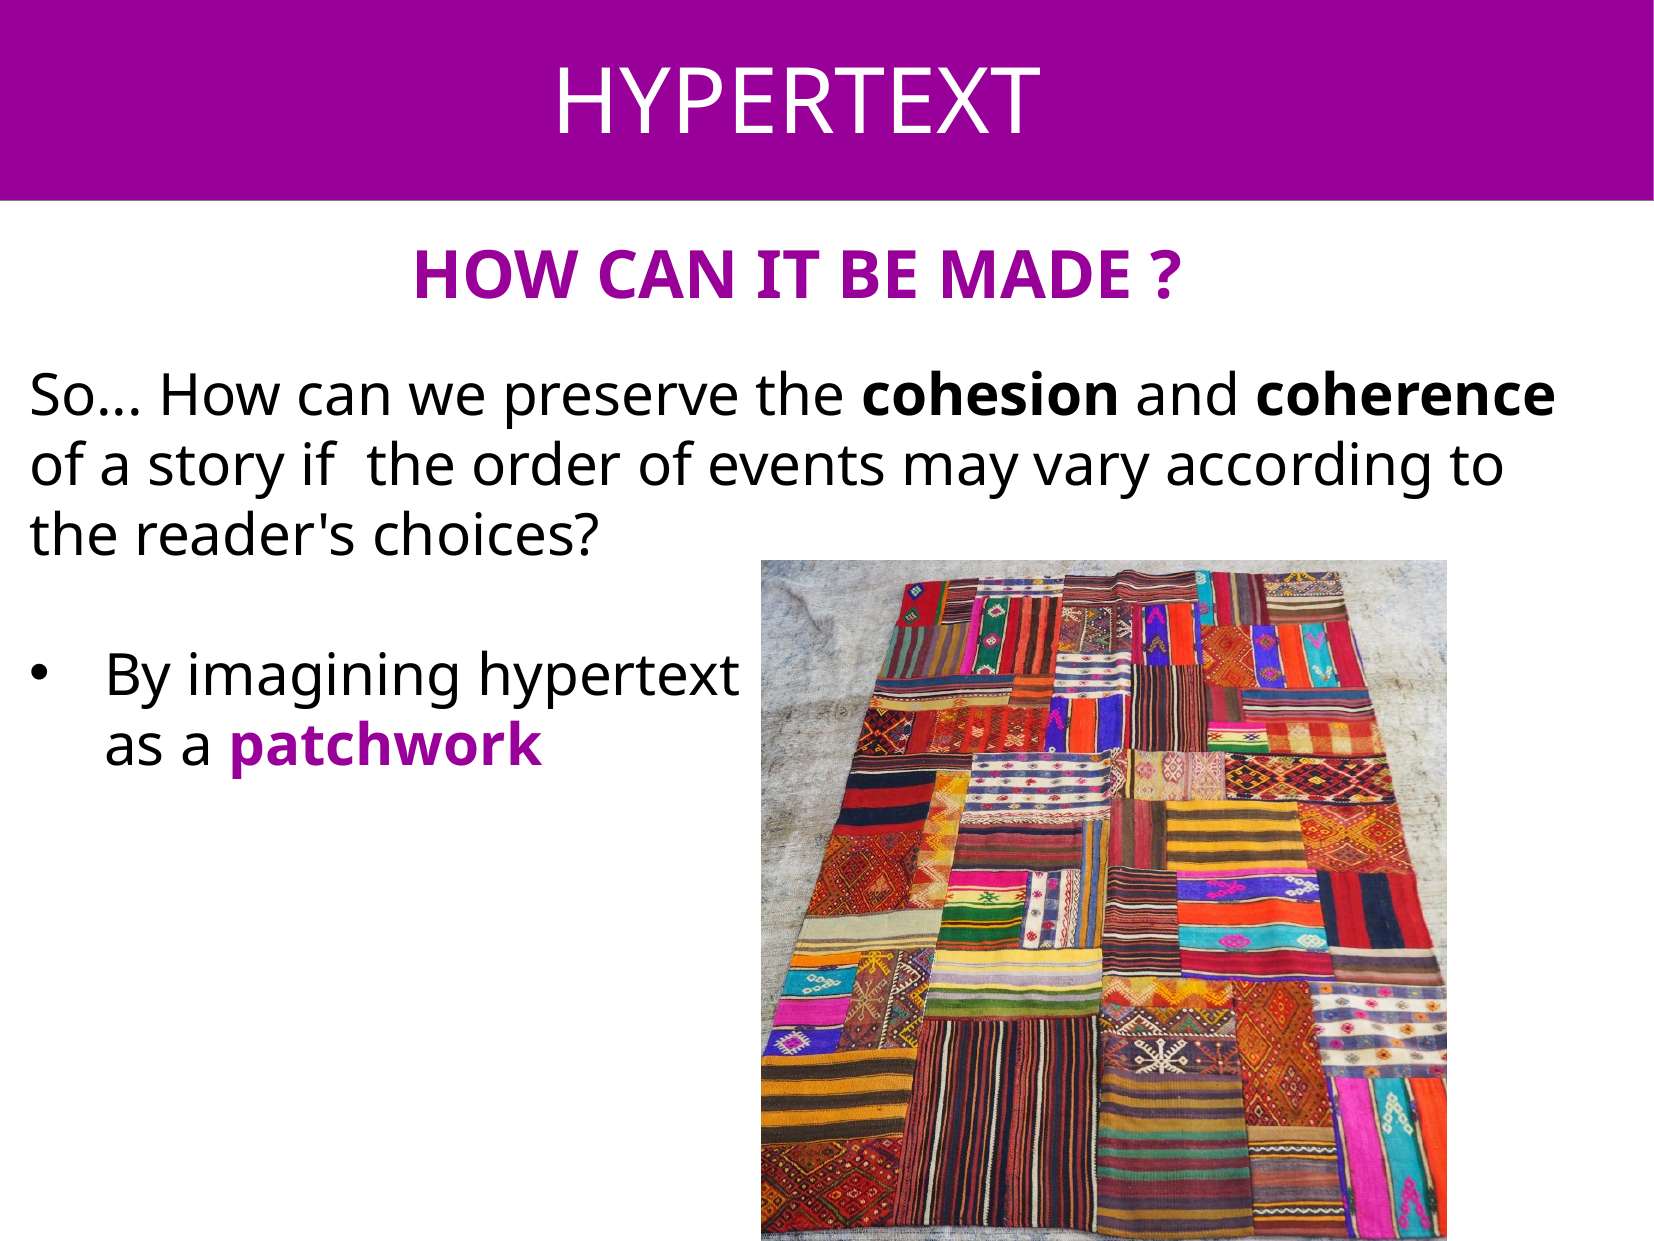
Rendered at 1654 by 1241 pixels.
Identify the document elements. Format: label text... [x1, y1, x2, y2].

text_box So... How can we preserve the cohesion and coherence of a story if the order of events may vary according to the reader's choices? By imagining hypertext as a patchwork [14, 349, 1618, 1241]
text_box HYPERTEXT [537, 34, 1058, 160]
text_box HOW CAN IT BE MADE ? [396, 224, 1198, 320]
text_box [0, 0, 1654, 201]
picture [761, 560, 1447, 1241]
